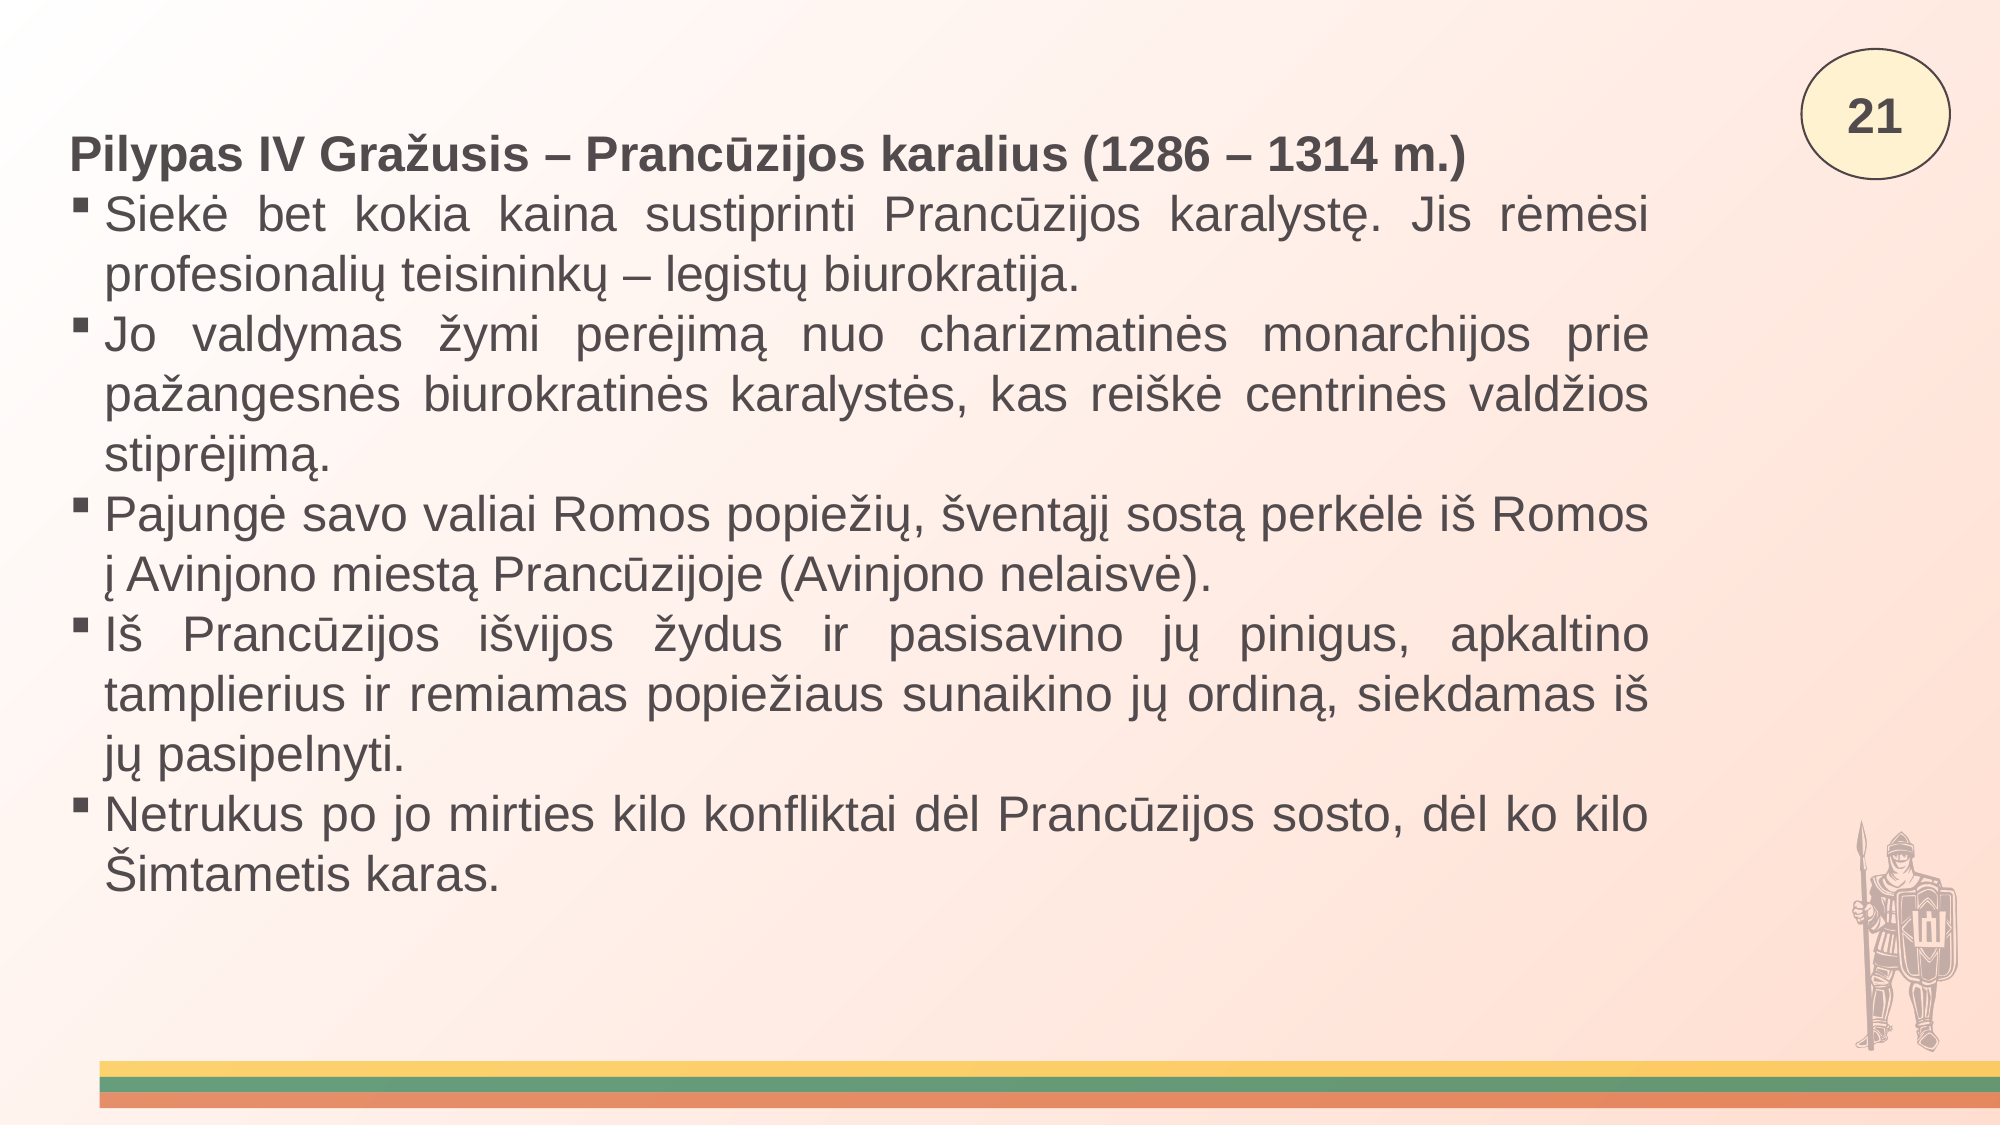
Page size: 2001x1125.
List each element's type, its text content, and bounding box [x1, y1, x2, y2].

text_box Pilypas IV Gražusis – Prancūzijos karalius (1286 – 1314 m.) Siekė bet kokia kaina sustiprinti Prancūzijos karalystę. Jis rėmėsi profesionalių teisininkų – legistų biurokratija. Jo valdymas žymi perėjimą nuo charizmatinės monarchijos prie pažangesnės biurokratinės karalystės, kas reiškė centrinės valdžios stiprėjimą. Pajungė savo valiai Romos popiežių, šventąjį sostą perkėlė iš Romos į Avinjono miestą Prancūzijoje (Avinjono nelaisvė). Iš Prancūzijos išvijos žydus ir pasisavino jų pinigus, apkaltino tamplierius ir remiamas popiežiaus sunaikino jų ordiną, siekdamas iš jų pasipelnyti. Netrukus po jo mirties kilo konfliktai dėl Prancūzijos sosto, dėl ko kilo Šimtametis karas. [54, 114, 1666, 909]
text_box 21 [1821, 76, 1931, 151]
text_box [1800, 47, 1951, 181]
picture [1844, 816, 1964, 1055]
